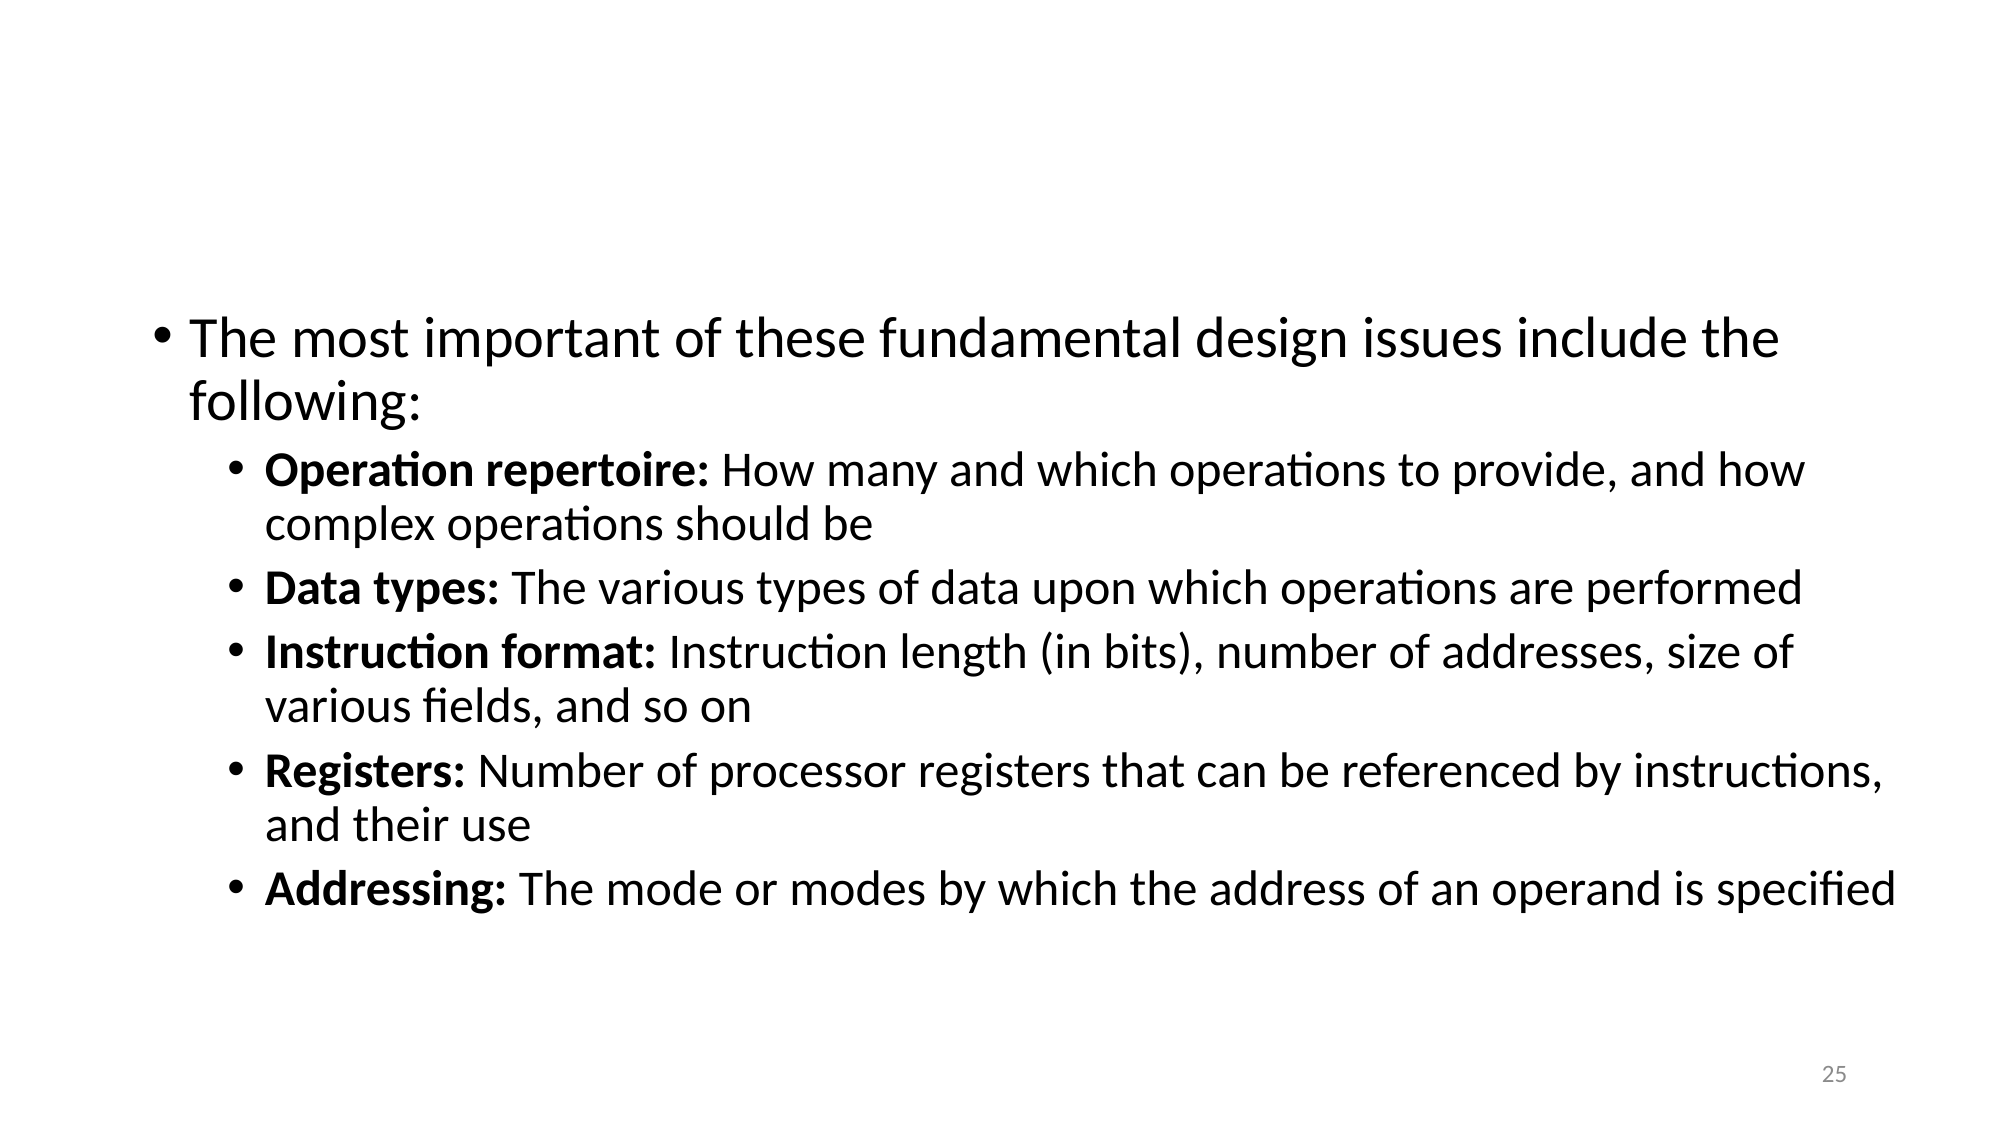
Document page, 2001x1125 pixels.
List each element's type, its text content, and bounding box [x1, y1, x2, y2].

list The most important of these fundamental design issues include the following: Operation repertoire: How many and which operations to provide, and how complex operations should be Data types: The various types of data upon which operations are performed Instruction format: Instruction length (in bits), number of addresses, size of various fields, and so on Registers: Number of processor registers that can be referenced by instructions, and their use Addressing: The mode or modes by which the address of an operand is specified [137, 299, 1958, 1077]
slide_number 25 [1412, 1042, 1863, 1103]
